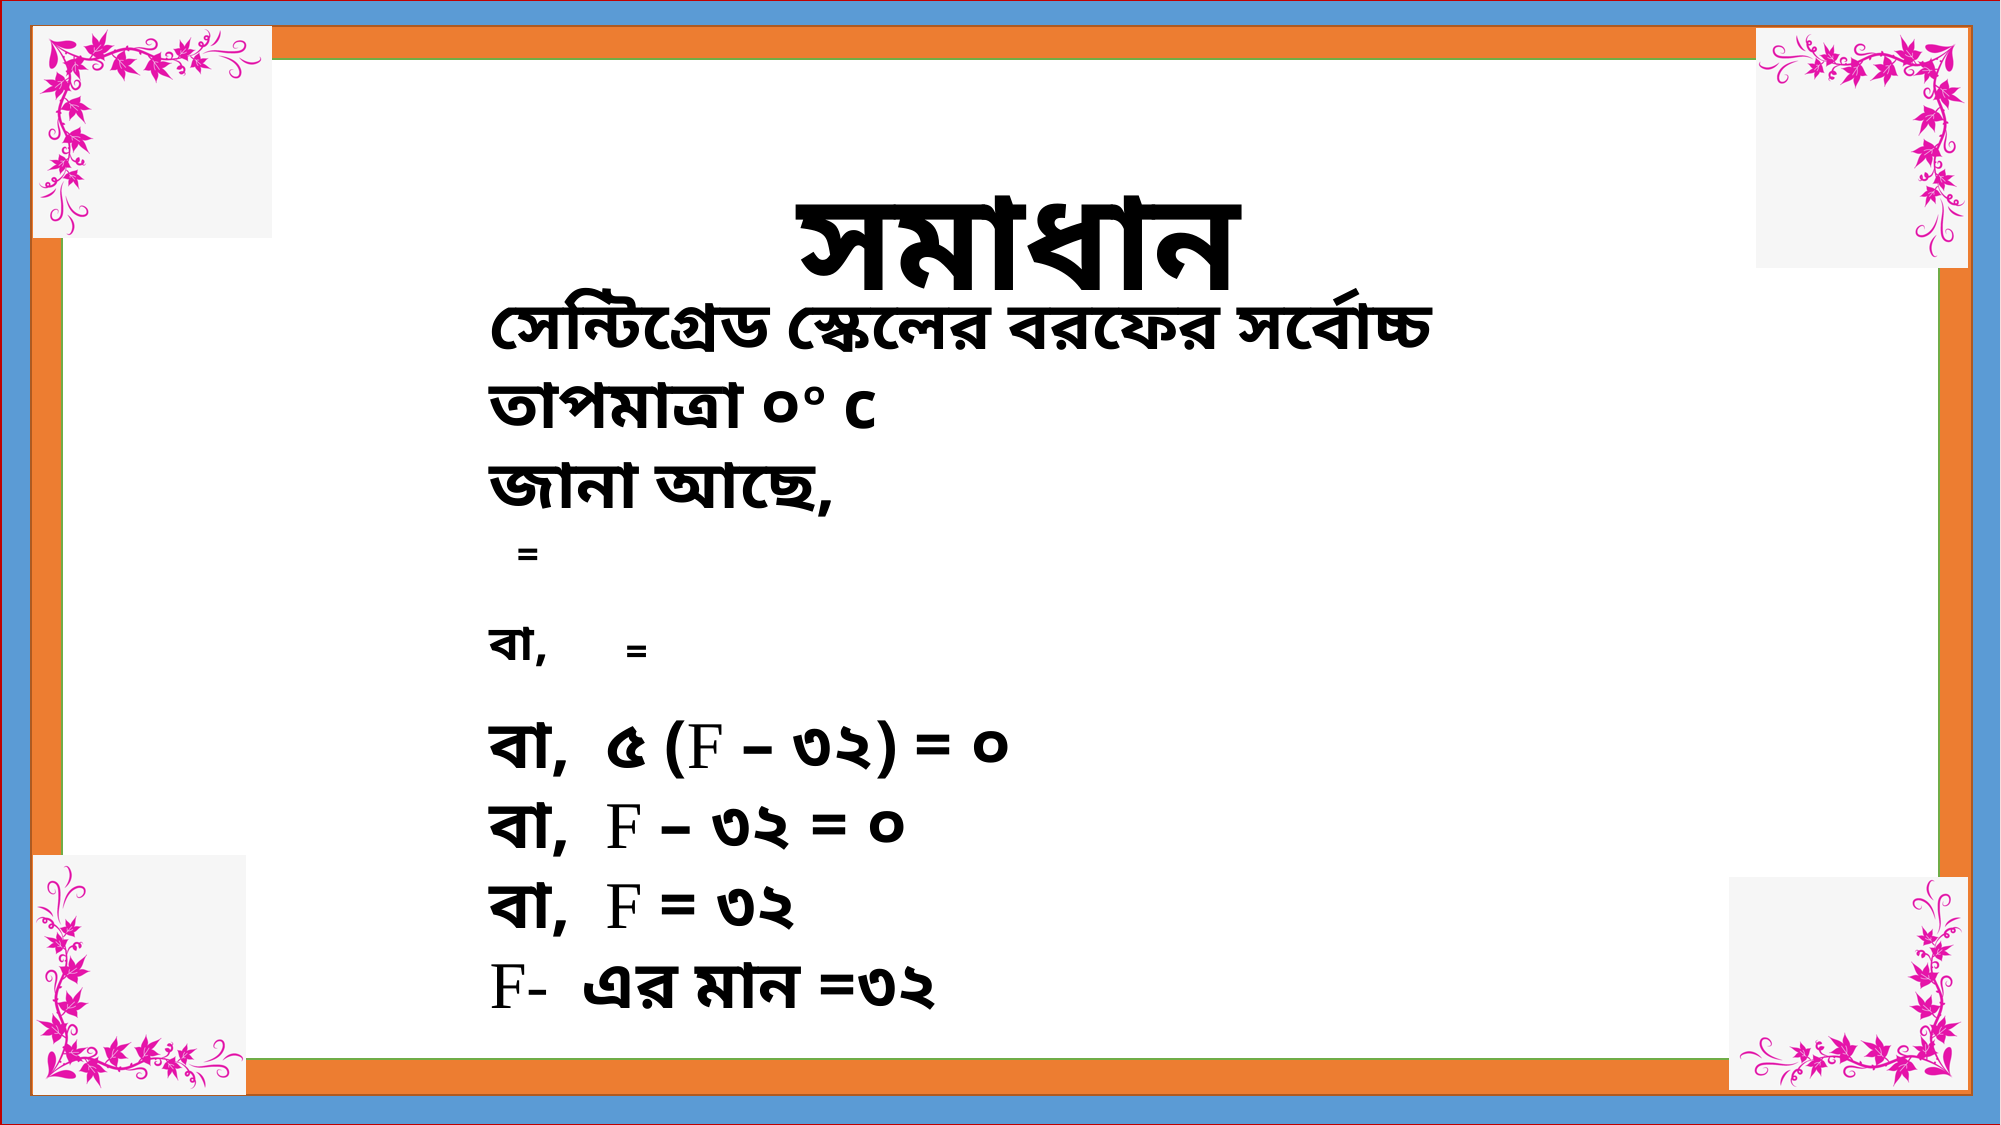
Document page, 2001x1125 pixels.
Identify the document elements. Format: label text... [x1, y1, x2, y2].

text_box সমাধান [783, 145, 1292, 325]
picture [0, 0, 2001, 1125]
